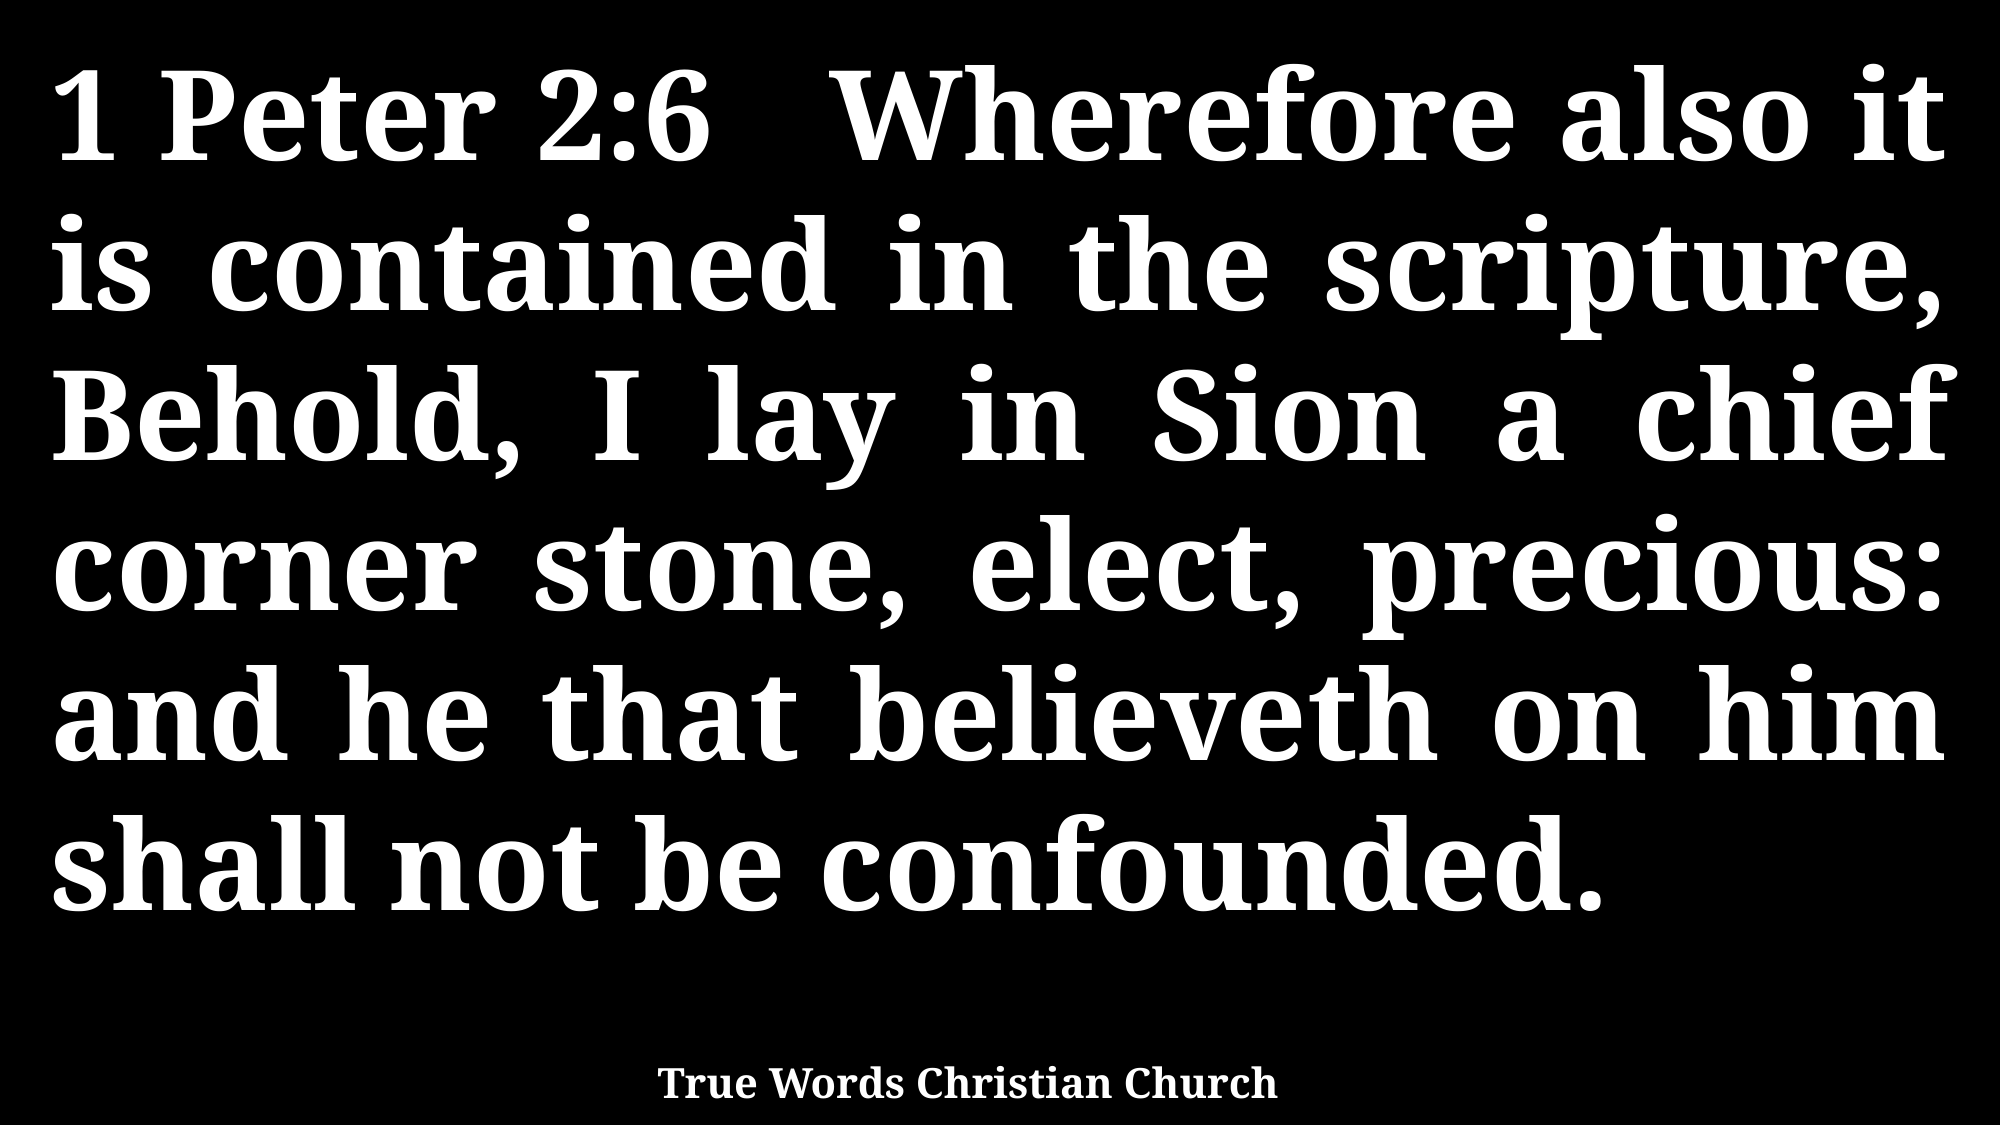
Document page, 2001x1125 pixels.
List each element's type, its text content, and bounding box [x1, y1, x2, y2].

text_box True Words Christian Church [642, 1049, 1294, 1114]
text_box 1 Peter 2:6 Wherefore also it is contained in the scripture, Behold, I lay in Sion a chief corner stone, elect, precious: and he that believeth on him shall not be confounded. [35, 28, 1965, 943]
